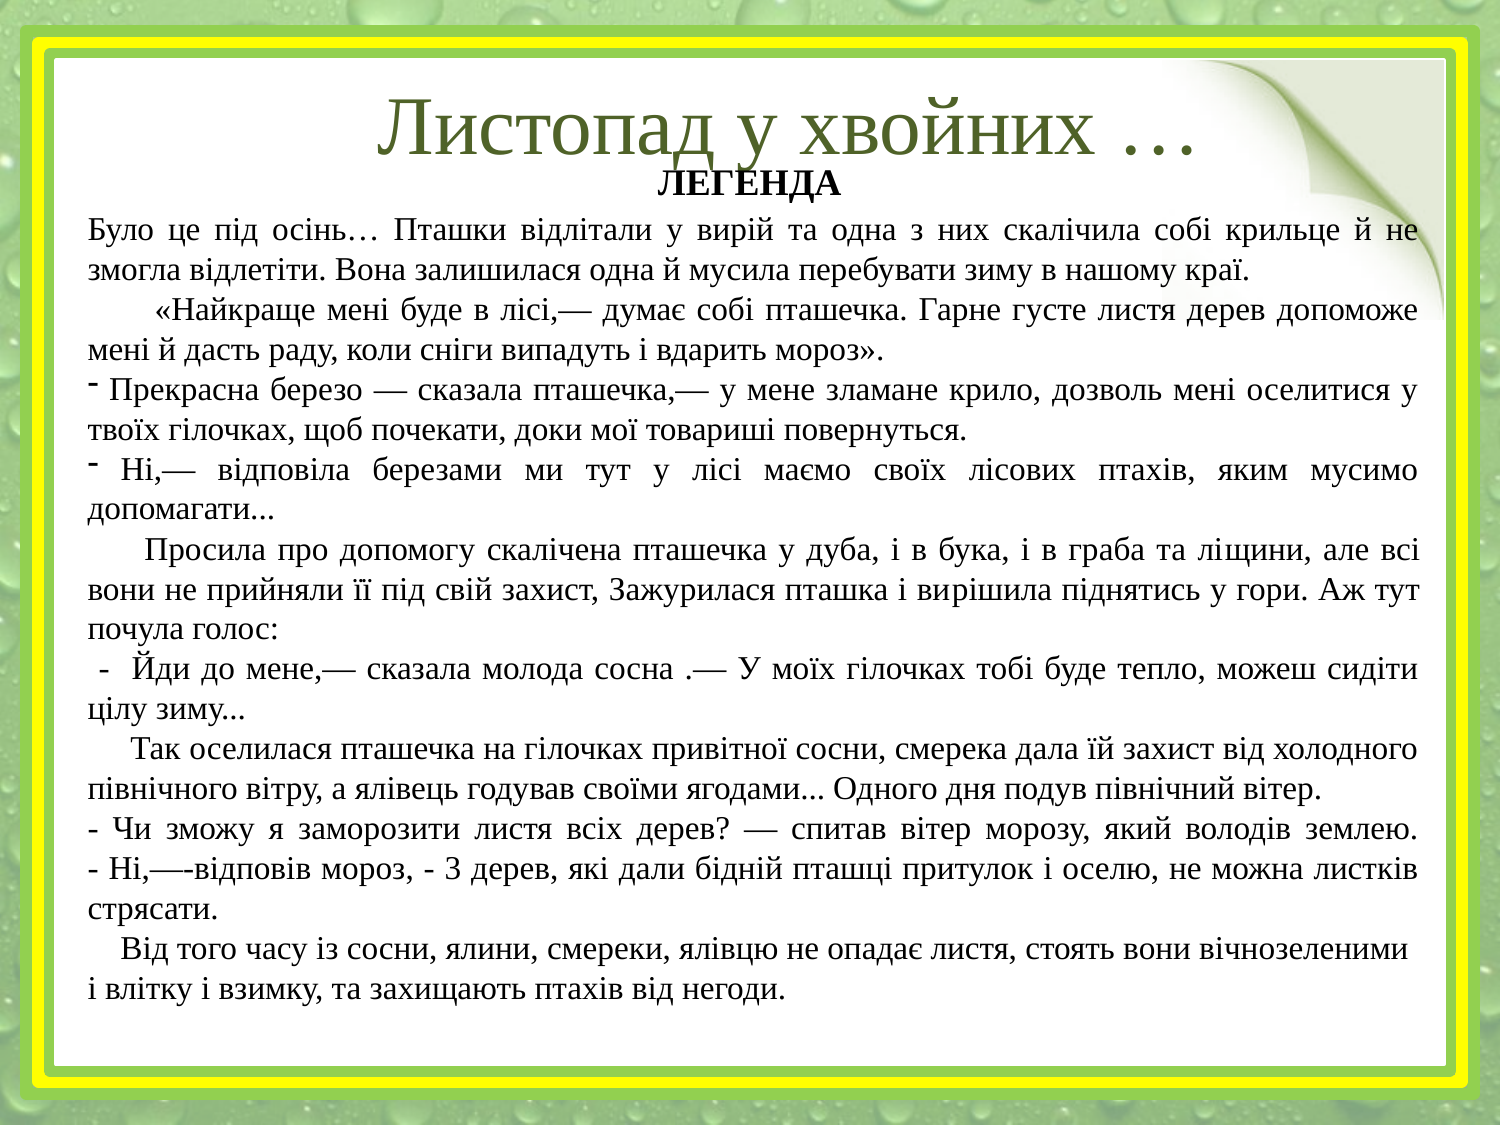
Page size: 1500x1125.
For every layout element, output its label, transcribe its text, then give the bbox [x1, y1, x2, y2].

text_box ЛЕГЕНДА [643, 150, 857, 211]
text_box Листопад у хвойних … [152, 14, 1428, 179]
text_box Було це під осінь… Пташки відлітали у вирій та одна з них скалічила собі крильце й не змогла відлетіти. Вона залишилася одна й мусила перебувати зиму в нашому краї. «Найкраще мені буде в лісі,— думає собі пташечка. Гарне густе листя дерев допоможе мені й дасть раду, коли сніги випадуть і вдарить мороз». Прекрасна березо — сказала пташечка,— у мене зламане крило, дозволь мені оселитися у твоїх гілочках, щоб почекати, доки мої товариші повернуться. Ні,— відповіла березами ми тут у лісі маємо своїх лісових птахів, яким мусимо допомагати... Просила про допомогу скалічена пташечка у дуба, і в бука, і в граба та лі­щини, але всі вони не прийняли її під свій захист, Зажурилася пташка і ви­рішила піднятись у гори. Аж тут почула голос: - Йди до мене,— сказала молода сосна .— У моїх гілочках тобі буде тепло, можеш сидіти цілу зиму... Так оселилася пташечка на гілочках привітної сосни, смерека дала їй захист від холодного північного вітру, а ялівець годував своїми ягодами... Одного дня подув північний вітер. - Чи зможу я заморозити листя всіх дерев? — спитав вітер морозу, який володів землею. - Ні,—-відповів мороз, - 3 дерев, які дали бідній пташці притулок і оселю, не можна листків стрясати. Від того часу із сосни, ялини, смереки, ялівцю не опадає листя, стоять вони вічнозеленими і влітку і взимку, та захищають птахів від негоди. [72, 199, 1436, 1014]
